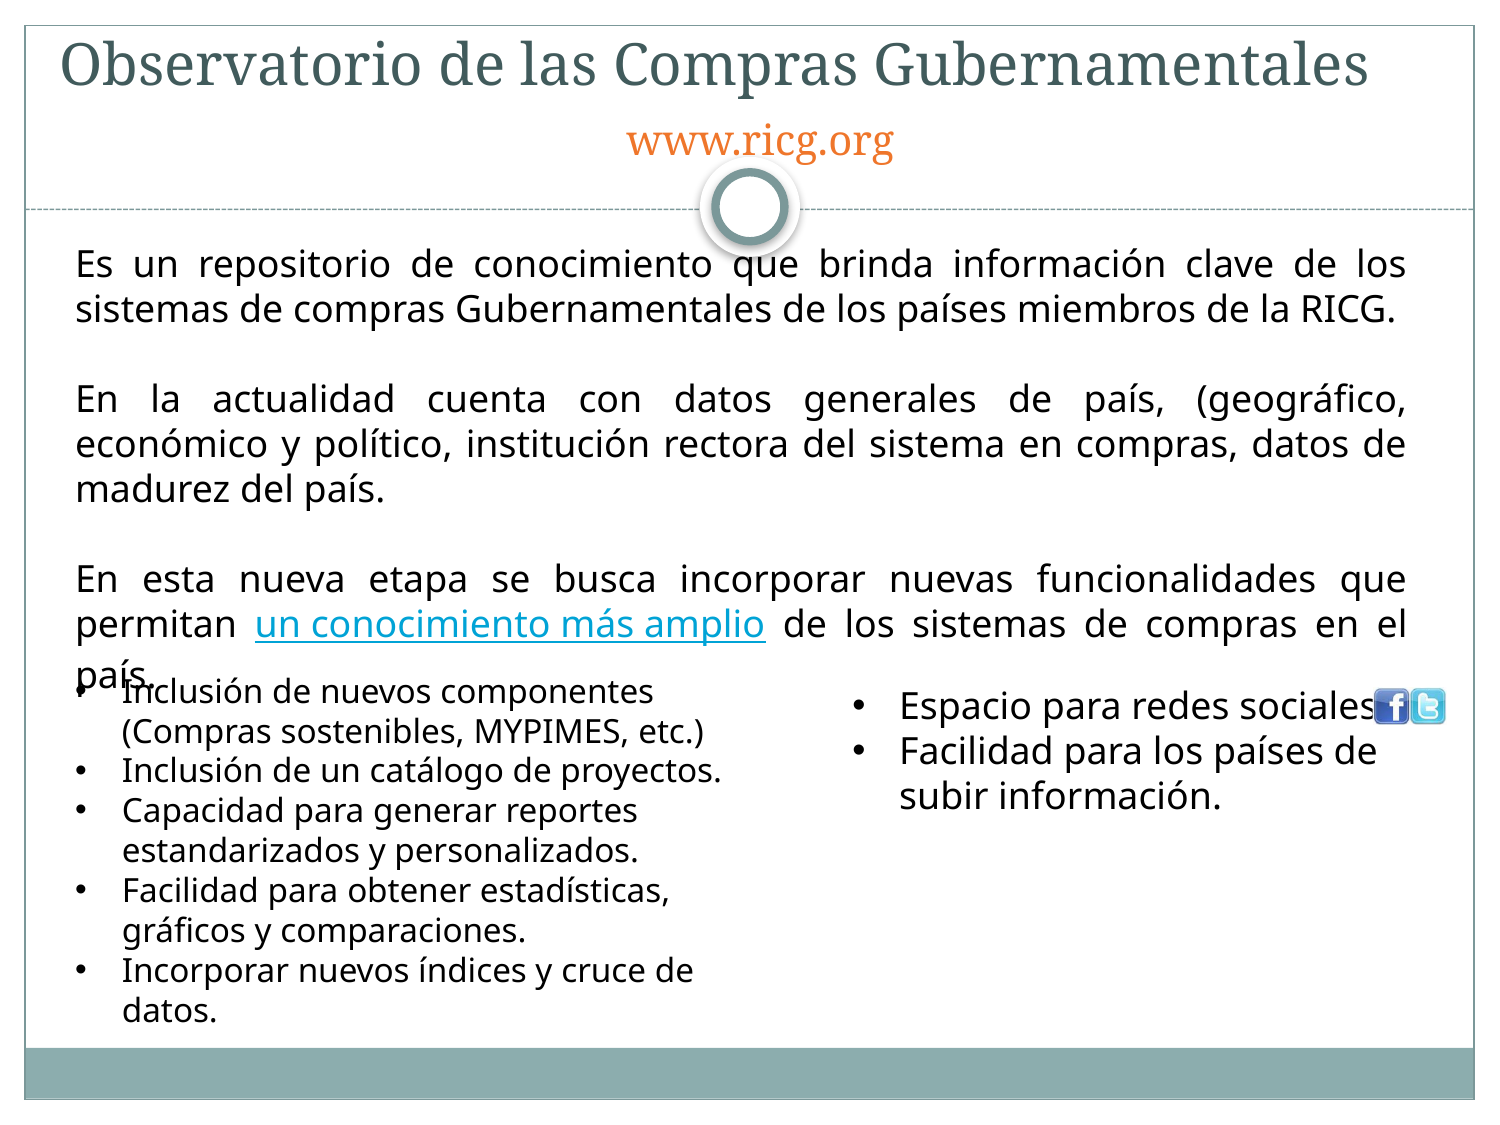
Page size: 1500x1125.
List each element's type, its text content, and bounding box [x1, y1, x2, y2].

text_box Inclusión de nuevos componentes (Compras sostenibles, MYPIMES, etc.) Inclusión de un catálogo de proyectos. Capacidad para generar reportes estandarizados y personalizados. Facilidad para obtener estadísticas, gráficos y comparaciones. Incorporar nuevos índices y cruce de datos. [60, 662, 773, 1037]
title Observatorio de las Compras Gubernamentales www.ricg.org [37, 12, 1438, 175]
text_box Es un repositorio de conocimiento que brinda información clave de los sistemas de compras Gubernamentales de los países miembros de la RICG. En la actualidad cuenta con datos generales de país, (geográfico, económico y político, institución rectora del sistema en compras, datos de madurez del país. En esta nueva etapa se busca incorporar nuevas funcionalidades que permitan un conocimiento más amplio de los sistemas de compras en el país. [60, 232, 1423, 704]
text_box Espacio para redes sociales: Facilidad para los países de subir información. [837, 675, 1448, 825]
picture [1372, 687, 1448, 725]
